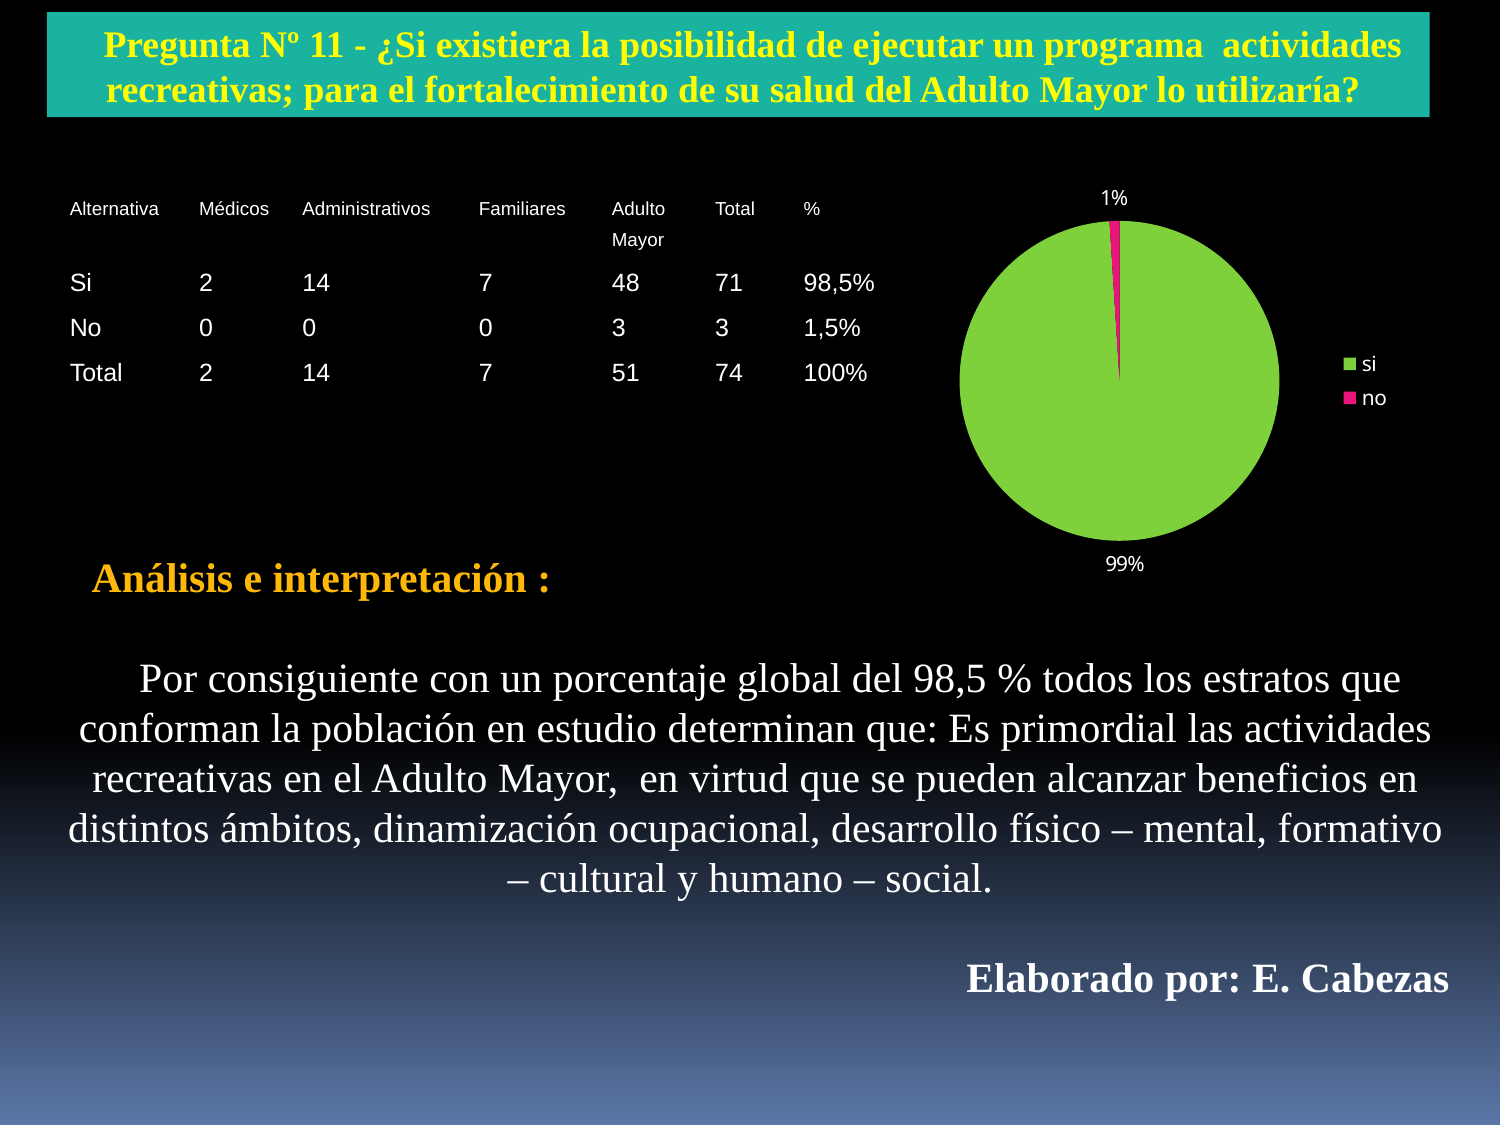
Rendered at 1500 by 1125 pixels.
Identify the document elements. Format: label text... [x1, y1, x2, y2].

table_cell 0 [292, 301, 467, 344]
table_cell 48 [601, 256, 703, 299]
table_cell 98,5% [793, 256, 893, 299]
table_cell 51 [601, 346, 703, 389]
table_cell 2 [189, 346, 290, 389]
table_cell 0 [189, 301, 290, 344]
table_cell 71 [705, 256, 792, 299]
table_cell No [59, 301, 187, 344]
text_box Análisis e interpretación : Por consiguiente con un porcentaje global del 98,5 % todos los estratos que conforman la población en estudio determinan que: Es primordial las actividades recreativas en el Adulto Mayor, en virtud que se pueden alcanzar beneficios en distintos ámbitos, dinamización ocupacional, desarrollo físico – mental, formativo – cultural y humano – social. Elaborado por: E. Cabezas [46, 483, 1465, 1069]
table_cell 74 [705, 346, 792, 389]
table_cell Si [59, 256, 187, 299]
table_header % [793, 188, 893, 254]
table_cell 0 [469, 301, 600, 344]
table_header Adulto Mayor [601, 188, 703, 254]
table_cell 1,5% [793, 301, 893, 344]
table_cell 100% [793, 346, 893, 389]
table_cell 2 [189, 256, 290, 299]
table_cell 14 [292, 256, 467, 299]
chart [901, 175, 1407, 587]
table_cell 3 [601, 301, 703, 344]
table_cell 7 [469, 256, 600, 299]
table_header Total [705, 188, 792, 254]
table_header Médicos [189, 188, 290, 254]
table_header Administrativos [292, 188, 467, 254]
table_cell 3 [705, 301, 792, 344]
table_header Alternativa [59, 188, 187, 254]
table_header Familiares [469, 188, 600, 254]
table_cell 14 [292, 346, 467, 389]
table_cell 7 [469, 346, 600, 389]
text_box Pregunta Nº 11 - ¿Si existiera la posibilidad de ejecutar un programa actividades recreativas; para el fortalecimiento de su salud del Adulto Mayor lo utilizaría? [46, 12, 1430, 118]
table_cell Total [59, 346, 187, 389]
